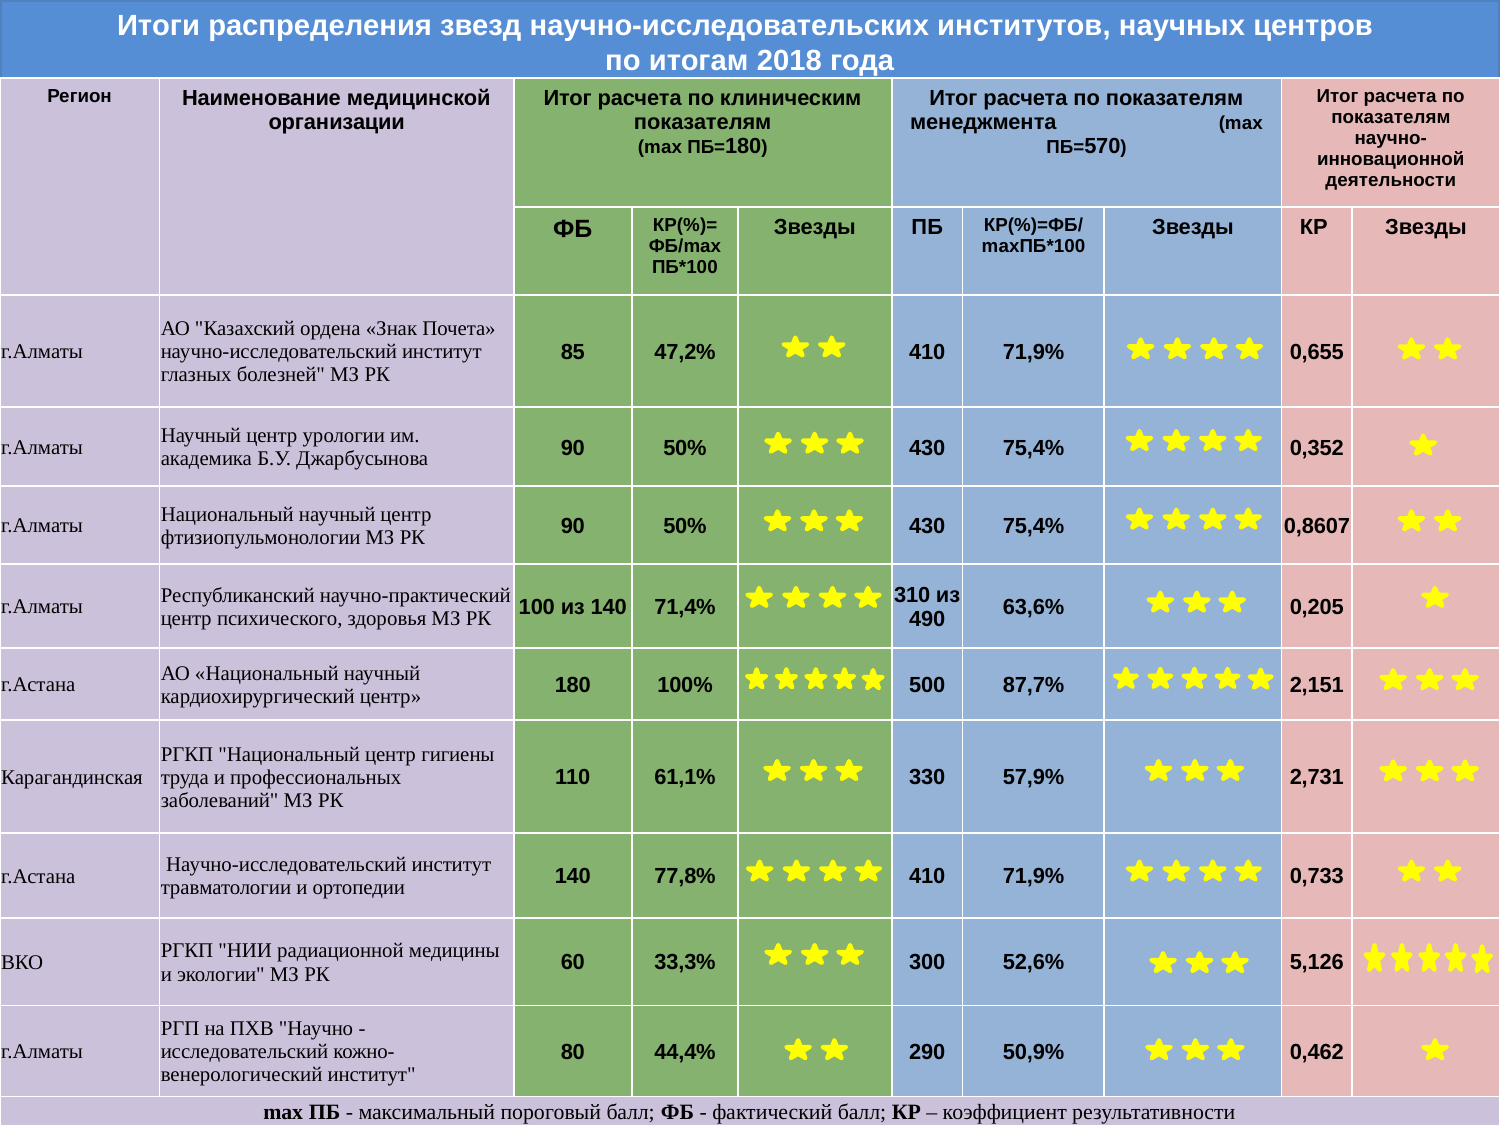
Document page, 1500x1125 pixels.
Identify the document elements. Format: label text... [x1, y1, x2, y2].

table_cell 87,7% [963, 649, 1103, 719]
table_cell [1353, 487, 1499, 563]
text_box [786, 1039, 847, 1059]
table_cell [739, 296, 891, 406]
table_cell АО «Национальный научный кардиохирургический центр» [160, 649, 513, 719]
table_cell [739, 721, 891, 832]
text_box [766, 433, 863, 452]
table_cell 110 [515, 721, 631, 832]
table_cell 71,4% [633, 565, 737, 647]
title Итоги распределения звезд научно-исследовательских институтов, научных центров по итогам 2018 года [0, 0, 1500, 77]
table_cell Республиканский научно-практический центр психического, здоровья МЗ РК [160, 565, 513, 647]
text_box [1399, 339, 1460, 358]
table_cell 57,9% [963, 721, 1103, 832]
table_cell 61,1% [633, 721, 737, 832]
table_cell г.Алматы [1, 487, 159, 563]
table_cell [1353, 721, 1499, 832]
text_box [765, 760, 862, 780]
table_cell Научный центр урологии им. академика Б.У. Джарбусынова [160, 408, 513, 485]
table_header Итог расчета по показателям научно-инновационной деятельности [1282, 79, 1499, 206]
table_cell 2,151 [1282, 649, 1351, 719]
table_cell 63,6% [963, 565, 1103, 647]
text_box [1148, 592, 1245, 611]
table_cell г.Алматы [1, 565, 159, 647]
table_cell [1353, 834, 1499, 917]
text_box [1421, 1038, 1449, 1060]
table_cell 44,4% [633, 1006, 737, 1096]
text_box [747, 861, 881, 880]
table_cell г.Алматы [1, 296, 159, 406]
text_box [783, 337, 844, 356]
table_cell 300 [893, 919, 962, 1005]
table_cell РГКП "НИИ радиационной медицины и экологии" МЗ РК [160, 919, 513, 1005]
table_cell [1353, 649, 1499, 719]
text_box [747, 587, 881, 607]
table_cell [1105, 487, 1281, 563]
table_cell 71,9% [963, 296, 1103, 406]
table_cell mах ПБ - максимальный пороговый балл; ФБ - фактический балл; КР – коэффициент результативности [1, 1097, 1499, 1125]
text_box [1146, 760, 1243, 780]
table_cell 430 [893, 408, 962, 485]
table_cell КР(%)=ФБ/ mахПБ*100 [963, 208, 1103, 294]
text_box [765, 511, 862, 530]
table_cell 410 [893, 296, 962, 406]
table_cell 0,733 [1282, 834, 1351, 917]
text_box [1399, 861, 1460, 880]
table_cell 60 [515, 919, 631, 1005]
table_cell 430 [893, 487, 962, 563]
table_cell 50,9% [963, 1006, 1103, 1096]
table_cell 180 [515, 649, 631, 719]
table_header Итог расчета по клиническим показателям (mах ПБ=180) [515, 79, 891, 206]
table_cell [1353, 565, 1499, 647]
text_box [1151, 952, 1248, 972]
table_cell 410 [893, 834, 962, 917]
table_cell [739, 408, 891, 485]
table_cell 71,9% [963, 834, 1103, 917]
table_cell г.Алматы [1, 1006, 159, 1096]
table_cell ПБ [893, 208, 962, 294]
table_cell [739, 1006, 891, 1096]
table_cell [739, 834, 891, 917]
table_cell г.Алматы [1, 408, 159, 485]
table_cell Научно-исследовательский институт травматологии и ортопедии [160, 834, 513, 917]
table_cell г.Астана [1, 834, 159, 917]
text_box [1421, 585, 1449, 608]
table_cell [1105, 834, 1281, 917]
table_header Регион [1, 79, 159, 294]
table_cell 0,352 [1282, 408, 1351, 485]
table_cell 5,126 [1282, 919, 1351, 1005]
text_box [1128, 339, 1262, 358]
table_cell 75,4% [963, 487, 1103, 563]
table_cell КР(%)=ФБ/mах ПБ*100 [633, 208, 737, 294]
table_cell [739, 919, 891, 1005]
table_cell ФБ [515, 208, 631, 294]
table_cell 330 [893, 721, 962, 832]
table_cell [1353, 1006, 1499, 1096]
table_cell 310 из 490 [893, 565, 962, 647]
table_cell Звезды [1105, 208, 1281, 294]
table_cell Карагандинская [1, 721, 159, 832]
table_cell 140 [515, 834, 631, 917]
table_header Наименование медицинской организации [160, 79, 513, 294]
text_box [1114, 668, 1273, 688]
table_cell Звезды [739, 208, 891, 294]
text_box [1127, 430, 1261, 450]
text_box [1127, 861, 1261, 880]
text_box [766, 944, 863, 964]
table_cell 100 из 140 [515, 565, 631, 647]
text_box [1365, 944, 1492, 972]
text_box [1127, 509, 1261, 528]
table_cell КР [1282, 208, 1351, 294]
table_cell 85 [515, 296, 631, 406]
table_cell 290 [893, 1006, 962, 1096]
table_cell [1353, 919, 1499, 1005]
table_cell ВКО [1, 919, 159, 1005]
table_cell [739, 565, 891, 647]
table_cell 80 [515, 1006, 631, 1096]
table_cell 0,462 [1282, 1006, 1351, 1096]
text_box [1381, 669, 1478, 689]
table_cell [1353, 296, 1499, 406]
table_cell 90 [515, 487, 631, 563]
table_cell [1105, 296, 1281, 406]
table_cell [1353, 408, 1499, 485]
text_box [1409, 433, 1438, 456]
table_cell [739, 649, 891, 719]
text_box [1381, 761, 1478, 780]
table_cell 90 [515, 408, 631, 485]
table_cell [739, 487, 891, 563]
table_cell [1105, 649, 1281, 719]
table_cell 0,655 [1282, 296, 1351, 406]
table_cell Звезды [1353, 208, 1499, 294]
table_header Итог расчета по показателям менеджмента (mах ПБ=570) [893, 79, 1281, 206]
table_cell РГКП "Национальный центр гигиены труда и профессиональных заболеваний" МЗ РК [160, 721, 513, 832]
table_cell РГП на ПХВ "Научно - исследовательский кожно-венерологический институт" [160, 1006, 513, 1096]
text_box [1146, 1039, 1243, 1059]
table_cell 47,2% [633, 296, 737, 406]
table_cell 2,731 [1282, 721, 1351, 832]
table_cell [1105, 1006, 1281, 1096]
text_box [746, 668, 883, 689]
table_cell 50% [633, 408, 737, 485]
table_cell 0,8607 [1282, 487, 1351, 563]
table_cell г.Астана [1, 649, 159, 719]
table_cell [1105, 408, 1281, 485]
table_cell 33,3% [633, 919, 737, 1005]
table_cell [1105, 565, 1281, 647]
table_cell 75,4% [963, 408, 1103, 485]
table_cell АО "Казахский ордена «Знак Почета» научно-исследовательский институт глазных болезней" МЗ РК [160, 296, 513, 406]
table_cell 500 [893, 649, 962, 719]
table_cell [1105, 919, 1281, 1005]
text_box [1399, 511, 1460, 530]
table_cell 77,8% [633, 834, 737, 917]
table_cell Национальный научный центр фтизиопульмонологии МЗ РК [160, 487, 513, 563]
table_cell 100% [633, 649, 737, 719]
table_cell 52,6% [963, 919, 1103, 1005]
table_cell 0,205 [1282, 565, 1351, 647]
table_cell 50% [633, 487, 737, 563]
table_cell [1105, 721, 1281, 832]
